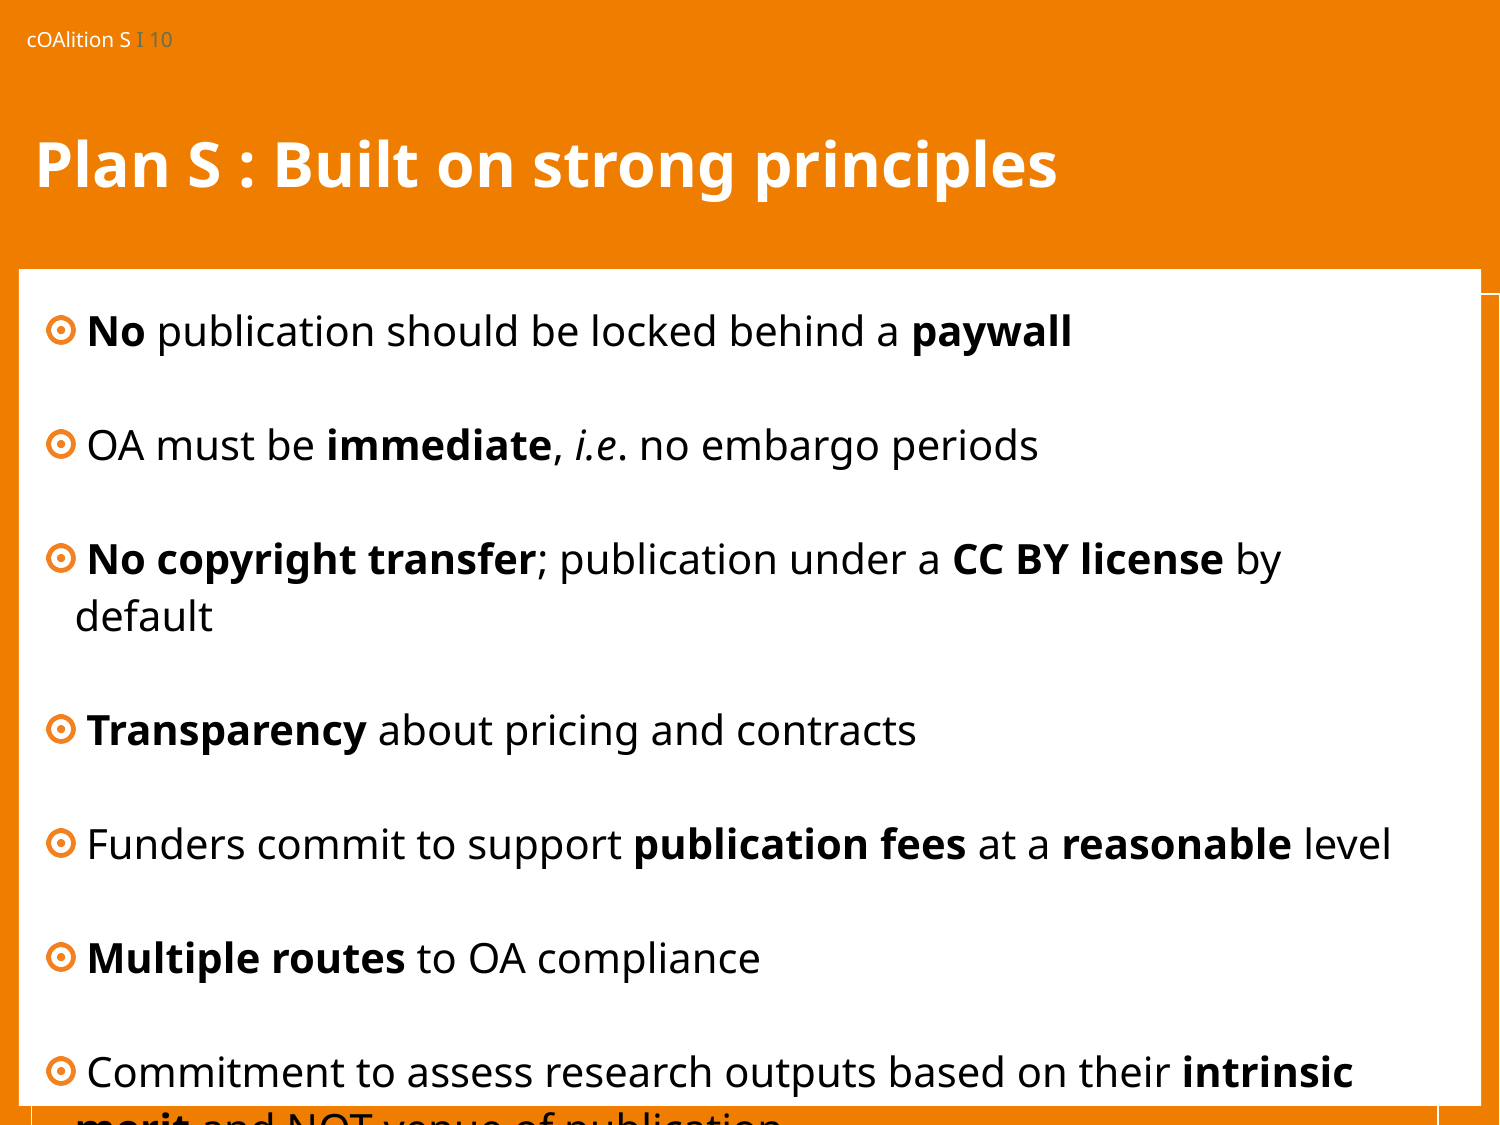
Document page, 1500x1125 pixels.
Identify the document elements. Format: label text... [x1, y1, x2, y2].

title Plan S : Built on strong principles [31, 65, 1296, 214]
picture [46, 942, 76, 972]
picture [46, 315, 76, 345]
picture [46, 543, 76, 573]
picture [46, 1056, 76, 1086]
table_header [1439, 295, 1499, 1125]
table_header No publication should be locked behind a paywall OA must be immediate, i.e. no embargo periods No copyright transfer; publication under a CC BY license by default Transparency about pricing and contracts Funders commit to support publication fees at a reasonable level Multiple routes to OA compliance Commitment to assess research outputs based on their intrinsic merit and NOT venue of publication [32, 295, 1437, 1125]
picture [46, 828, 76, 858]
picture [46, 429, 76, 459]
picture [46, 714, 76, 744]
